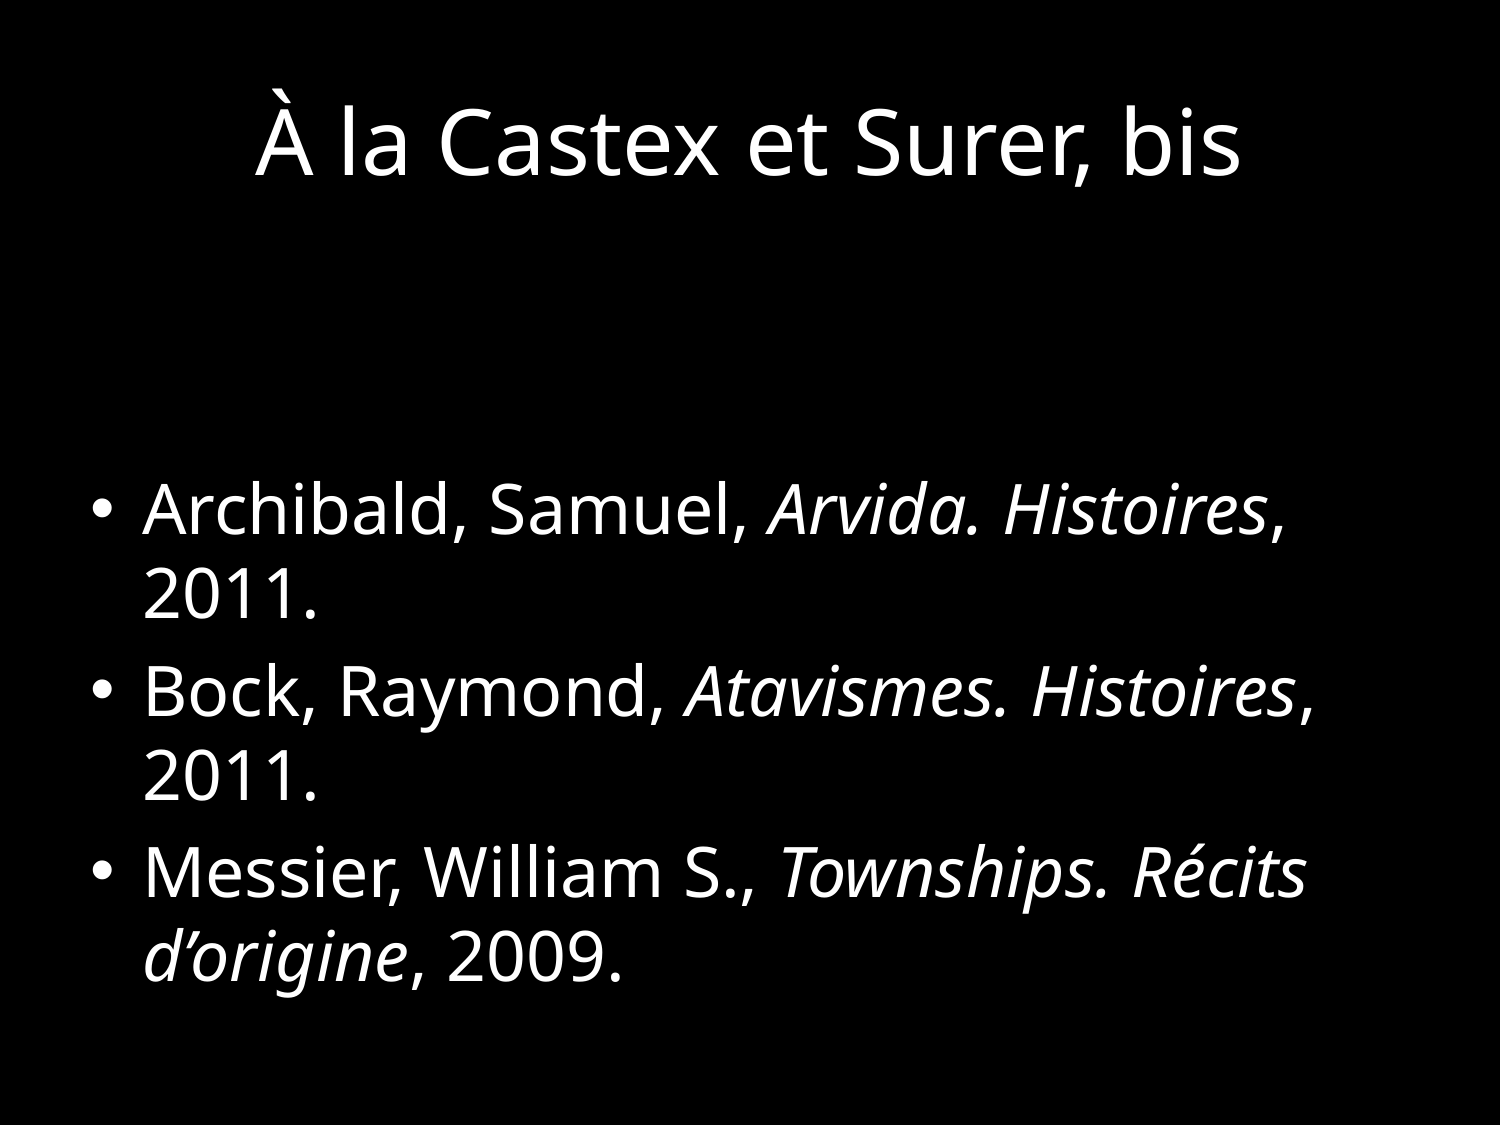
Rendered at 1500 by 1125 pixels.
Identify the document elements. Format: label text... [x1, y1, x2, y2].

list Archibald, Samuel, Arvida. Histoires, 2011. Bock, Raymond, Atavismes. Histoires, 2011. Messier, William S., Townships. Récits d’origine, 2009. [75, 262, 1425, 1005]
title À la Castex et Surer, bis [75, 45, 1425, 233]
